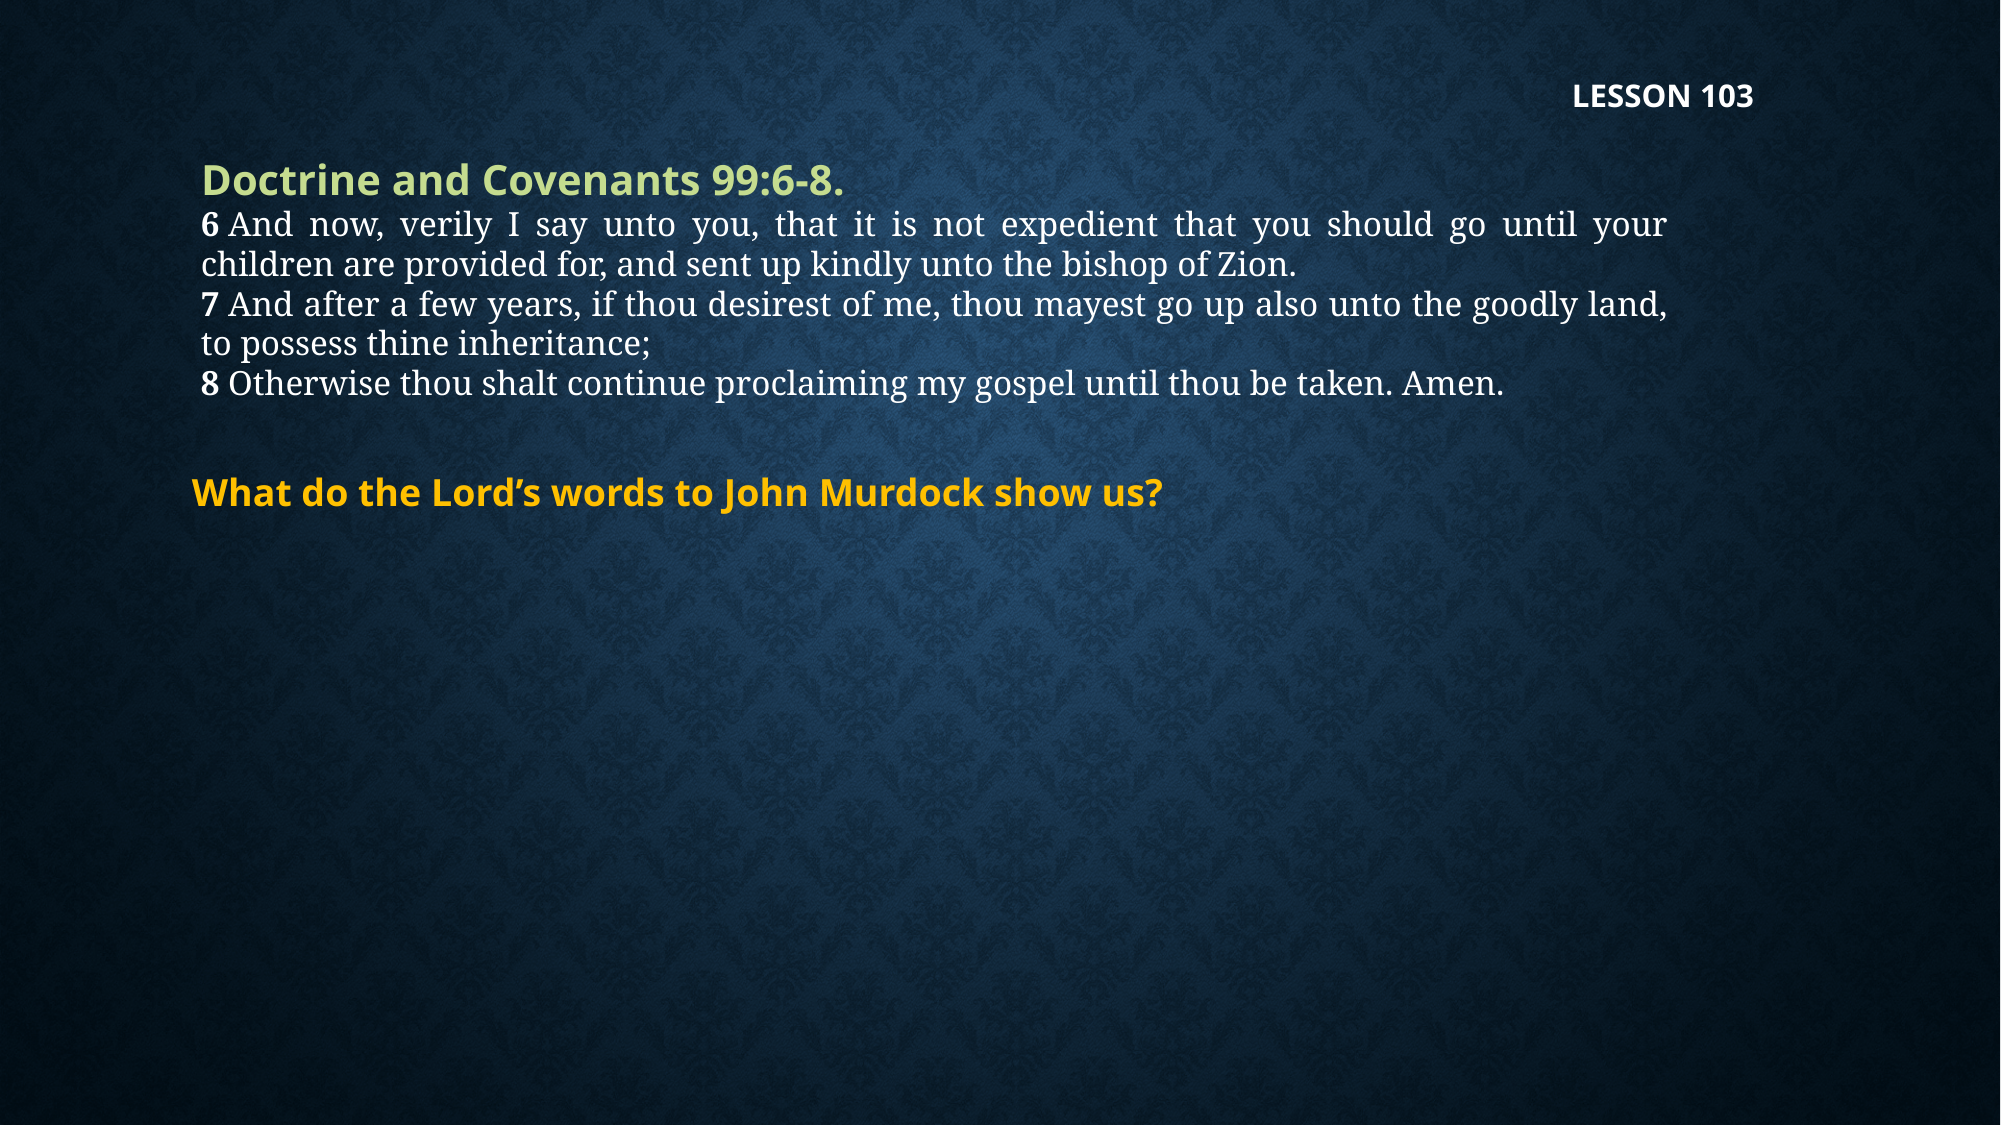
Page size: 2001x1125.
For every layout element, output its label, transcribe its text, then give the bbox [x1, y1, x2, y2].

text_box 6 And now, verily I say unto you, that it is not expedient that you should go until your children are provided for, and sent up kindly unto the bishop of Zion. 7 And after a few years, if thou desirest of me, thou mayest go up also unto the goodly land, to possess thine inheritance; 8 Otherwise thou shalt continue proclaiming my gospel until thou be taken. Amen. [186, 195, 1685, 410]
text_box What do the Lord’s words to John Murdock show us? [177, 461, 1179, 522]
text_box Doctrine and Covenants 99:6-8. [186, 146, 861, 195]
text_box LESSON 103 [1556, 68, 1773, 147]
